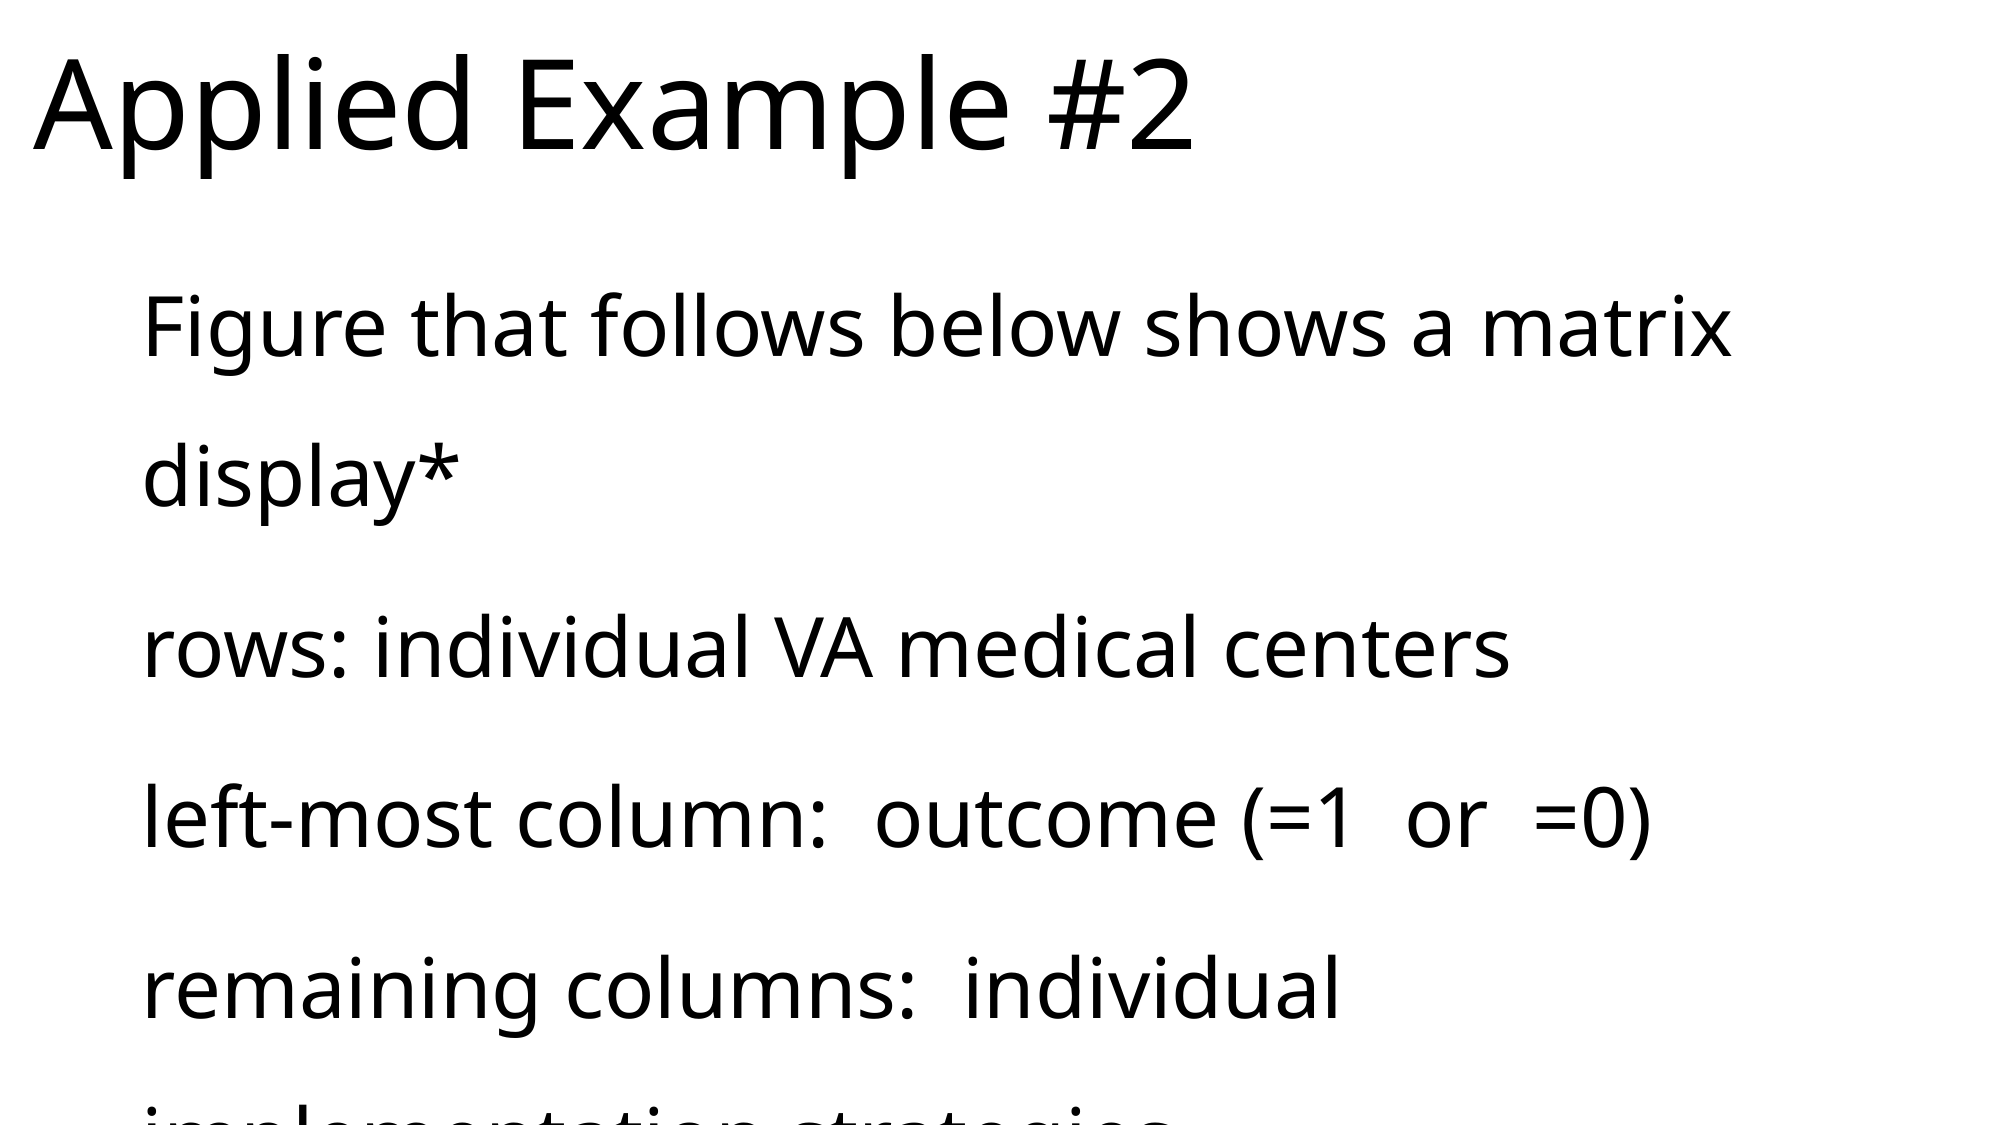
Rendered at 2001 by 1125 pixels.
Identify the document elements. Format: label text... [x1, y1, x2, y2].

list Figure that follows below shows a matrix display* rows: individual VA medical centers left-most column: outcome (=1 or =0) remaining columns: individual implementation strategies arranged “S01” to “S73” [89, 215, 1969, 961]
title Applied Example #2 [18, 0, 2000, 218]
